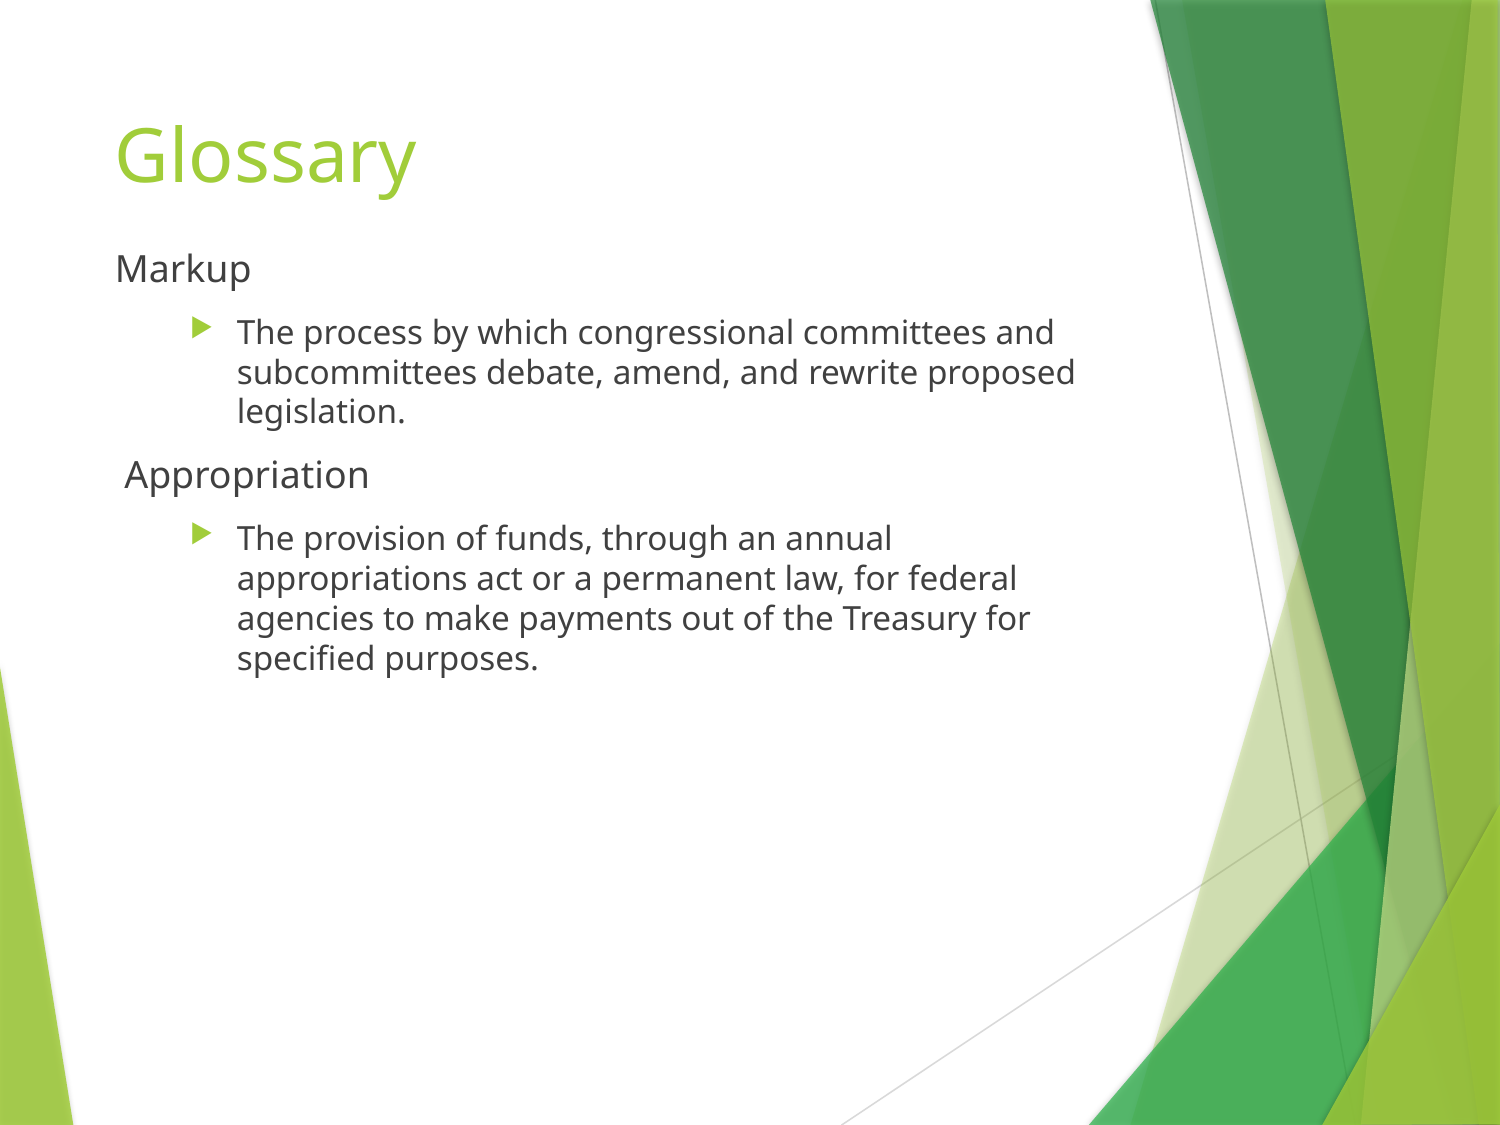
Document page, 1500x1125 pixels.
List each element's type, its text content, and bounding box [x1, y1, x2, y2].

title Glossary [99, 99, 1142, 237]
list Markup The process by which congressional committees and subcommittees debate, amend, and rewrite proposed legislation. Appropriation The provision of funds, through an annual appropriations act or a permanent law, for federal agencies to make payments out of the Treasury for specified purposes. [99, 237, 1142, 875]
